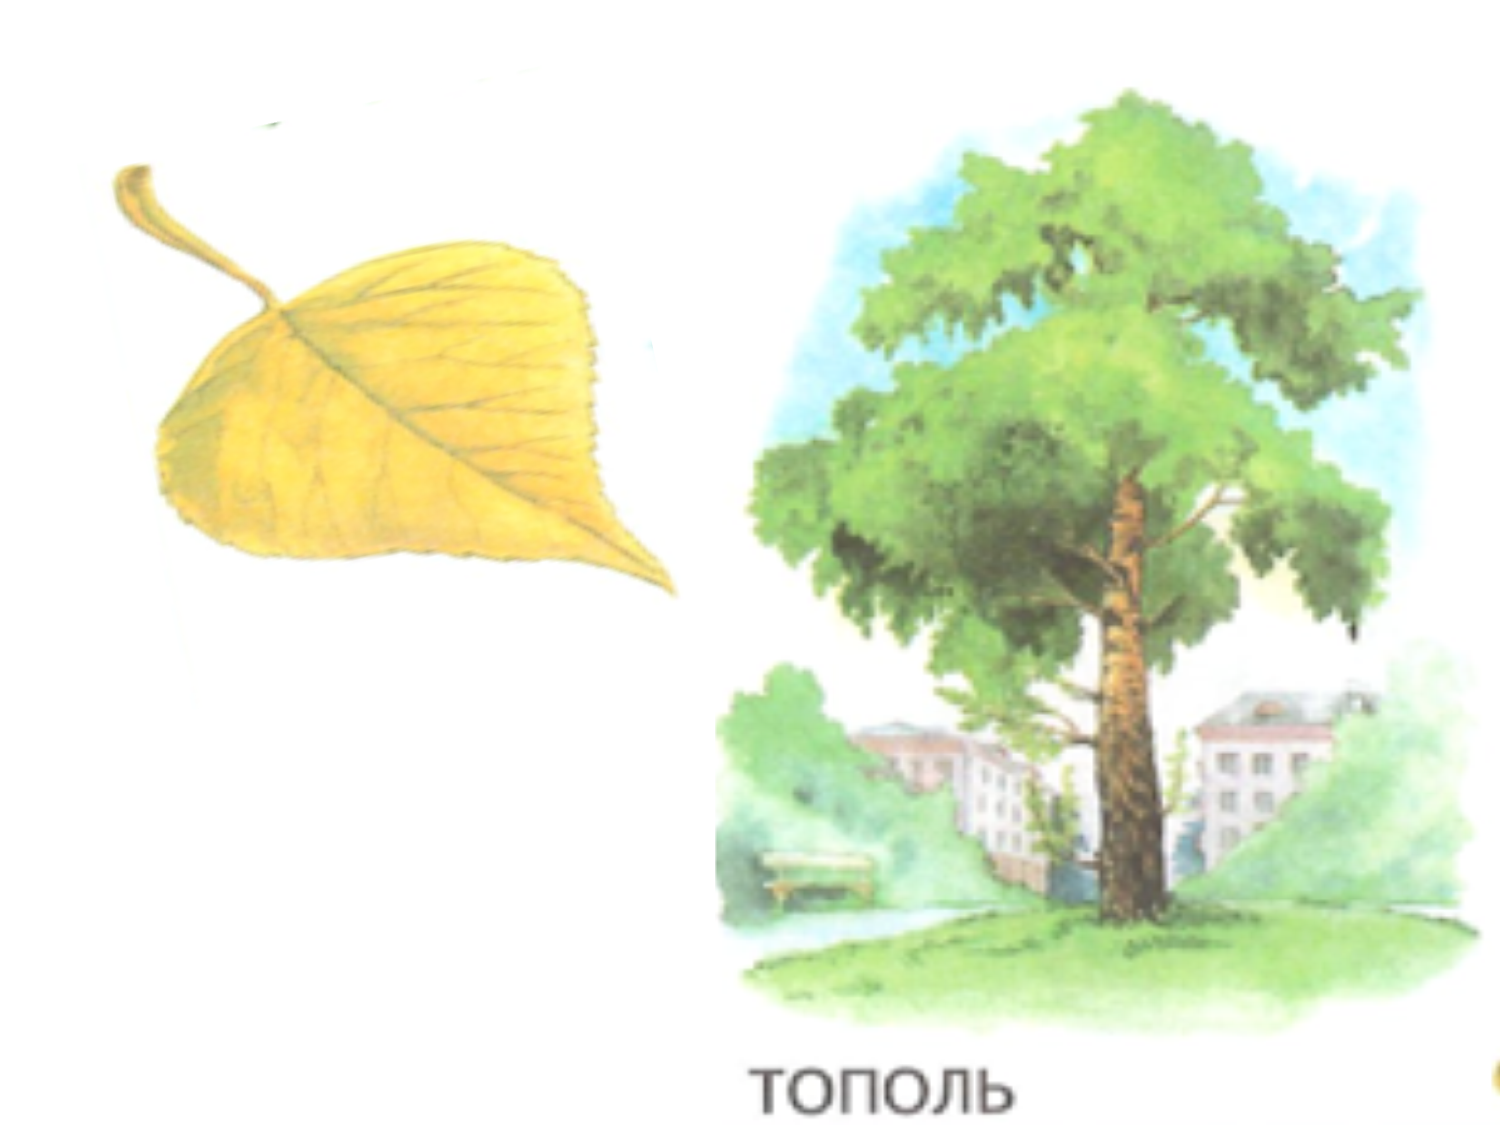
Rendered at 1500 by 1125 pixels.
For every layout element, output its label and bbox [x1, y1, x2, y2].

picture [79, 56, 1500, 1124]
